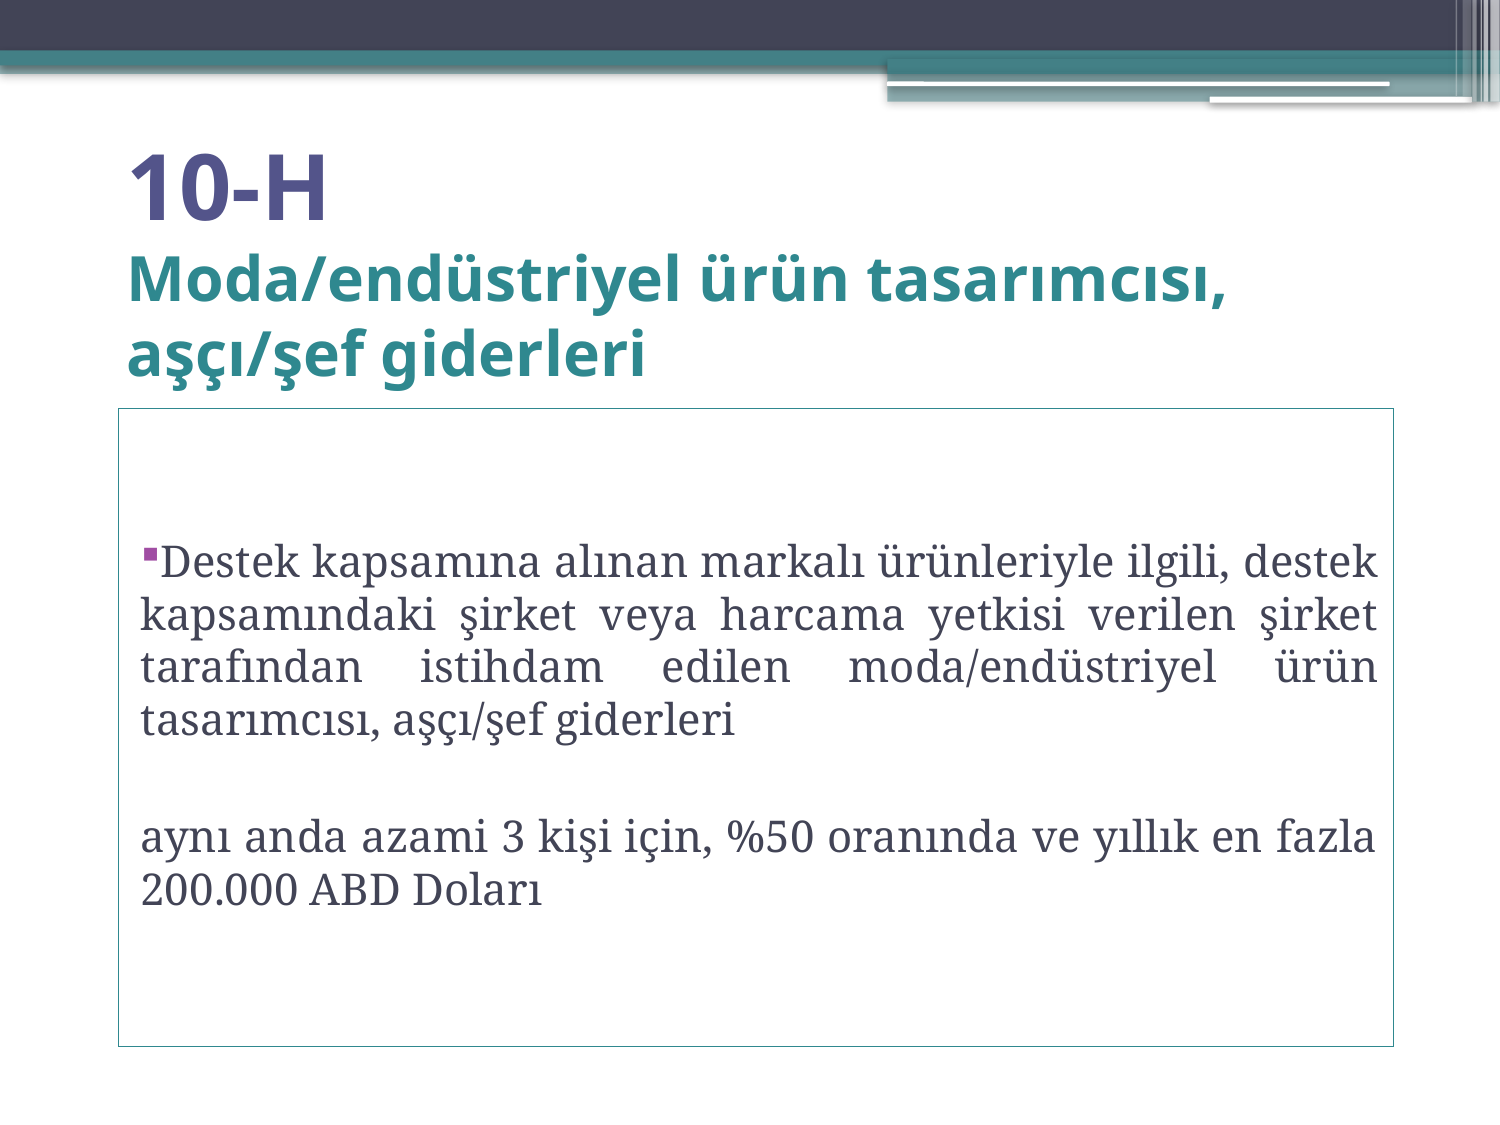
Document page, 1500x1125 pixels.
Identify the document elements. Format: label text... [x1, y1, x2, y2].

title 10-H Moda/endüstriyel ürün tasarımcısı, aşçı/şef giderleri [112, 172, 1388, 397]
list Destek kapsamına alınan markalı ürünleriyle ilgili, destek kapsamındaki şirket veya harcama yetkisi verilen şirket tarafından istihdam edilen moda/endüstriyel ürün tasarımcısı, aşçı/şef giderleri aynı anda azami 3 kişi için, %50 oranında ve yıllık en fazla 200.000 ABD Doları [118, 408, 1394, 1047]
